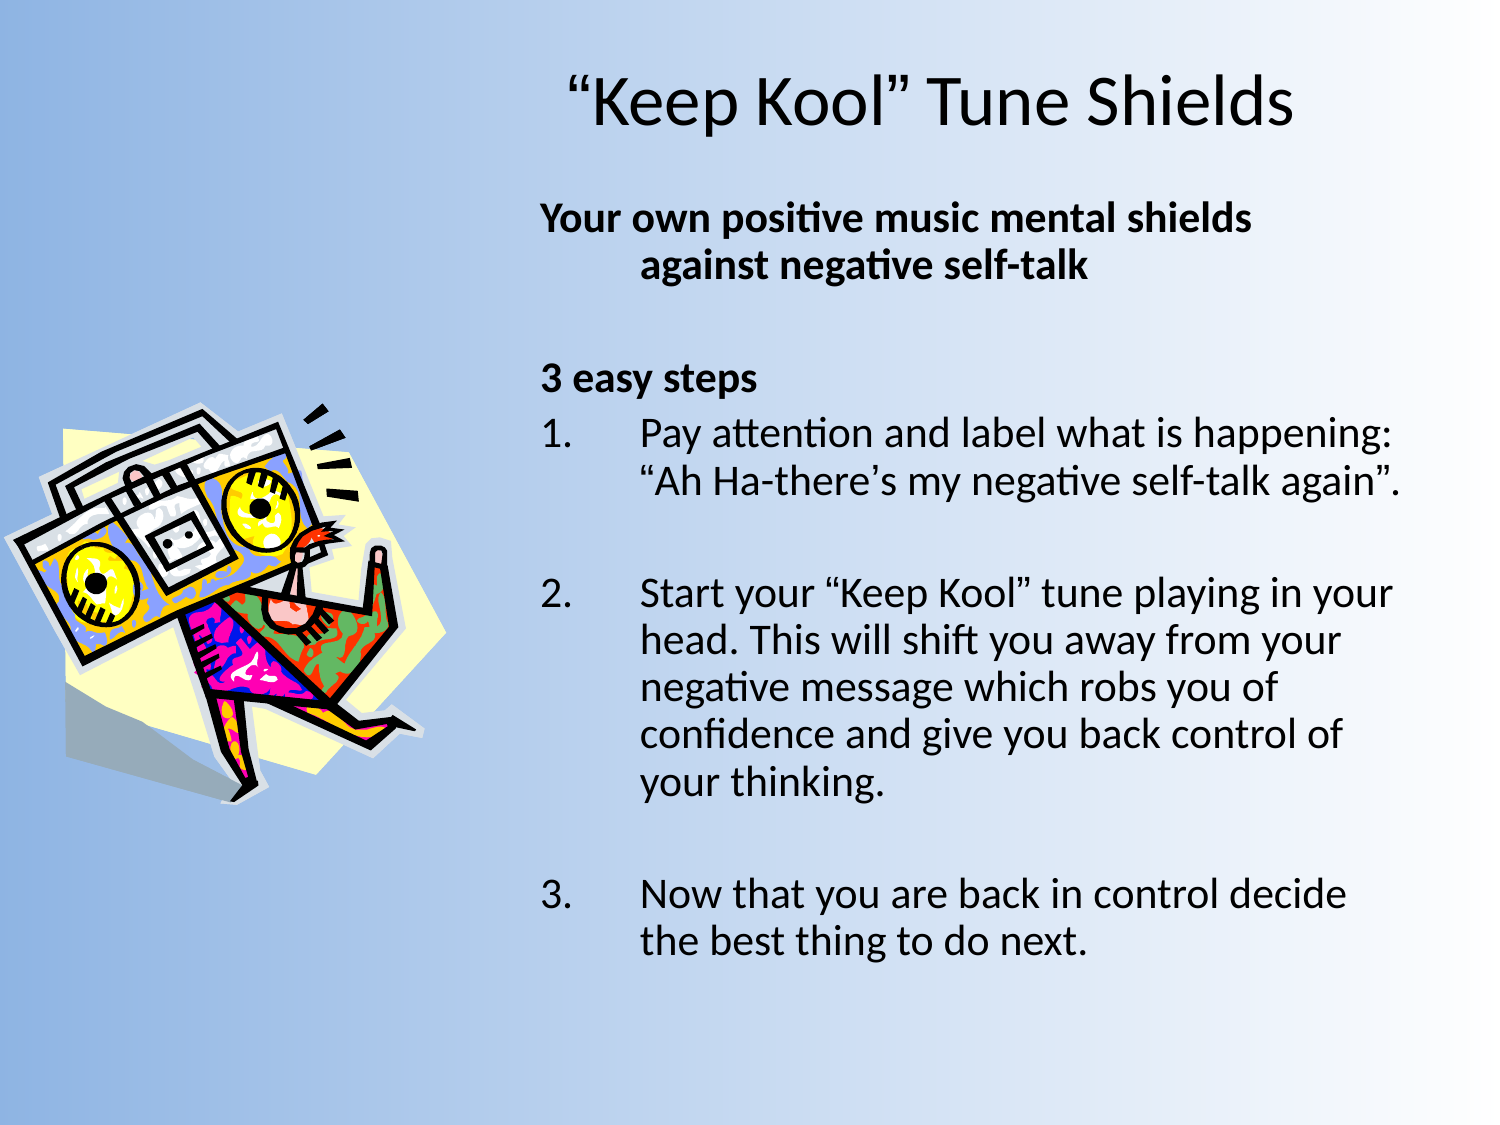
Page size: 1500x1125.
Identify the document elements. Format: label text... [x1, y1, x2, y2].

picture [0, 399, 451, 809]
title “Keep Kool” Tune Shields [75, 45, 1425, 233]
list Your own positive music mental shields against negative self-talk 3 easy steps Pay attention and label what is happening: “Ah Ha-there’s my negative self-talk again”. Start your “Keep Kool” tune playing in your head. This will shift you away from your negative message which robs you of confidence and give you back control of your thinking. Now that you are back in control decide the best thing to do next. [525, 187, 1425, 1075]
